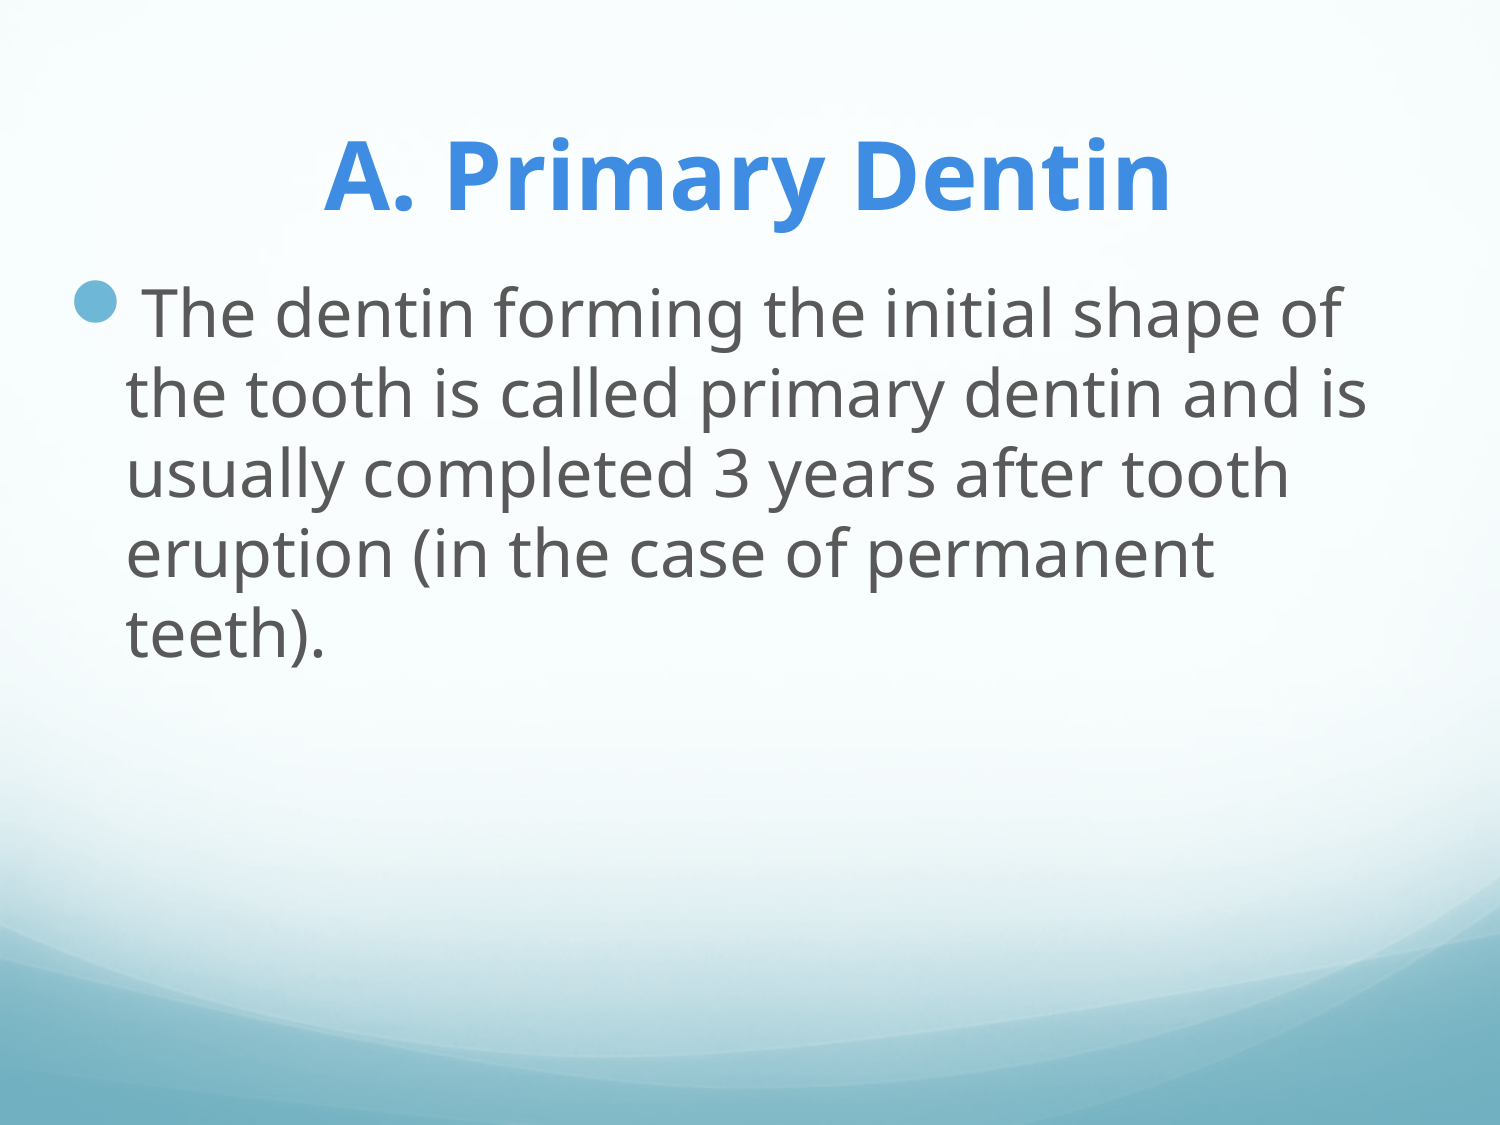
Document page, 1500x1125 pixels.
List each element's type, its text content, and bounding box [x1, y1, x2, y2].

list The dentin forming the initial shape of the tooth is called primary dentin and is usually completed 3 years after tooth eruption (in the case of permanent teeth). [53, 263, 1410, 976]
title A. Primary Dentin [90, 17, 1410, 237]
